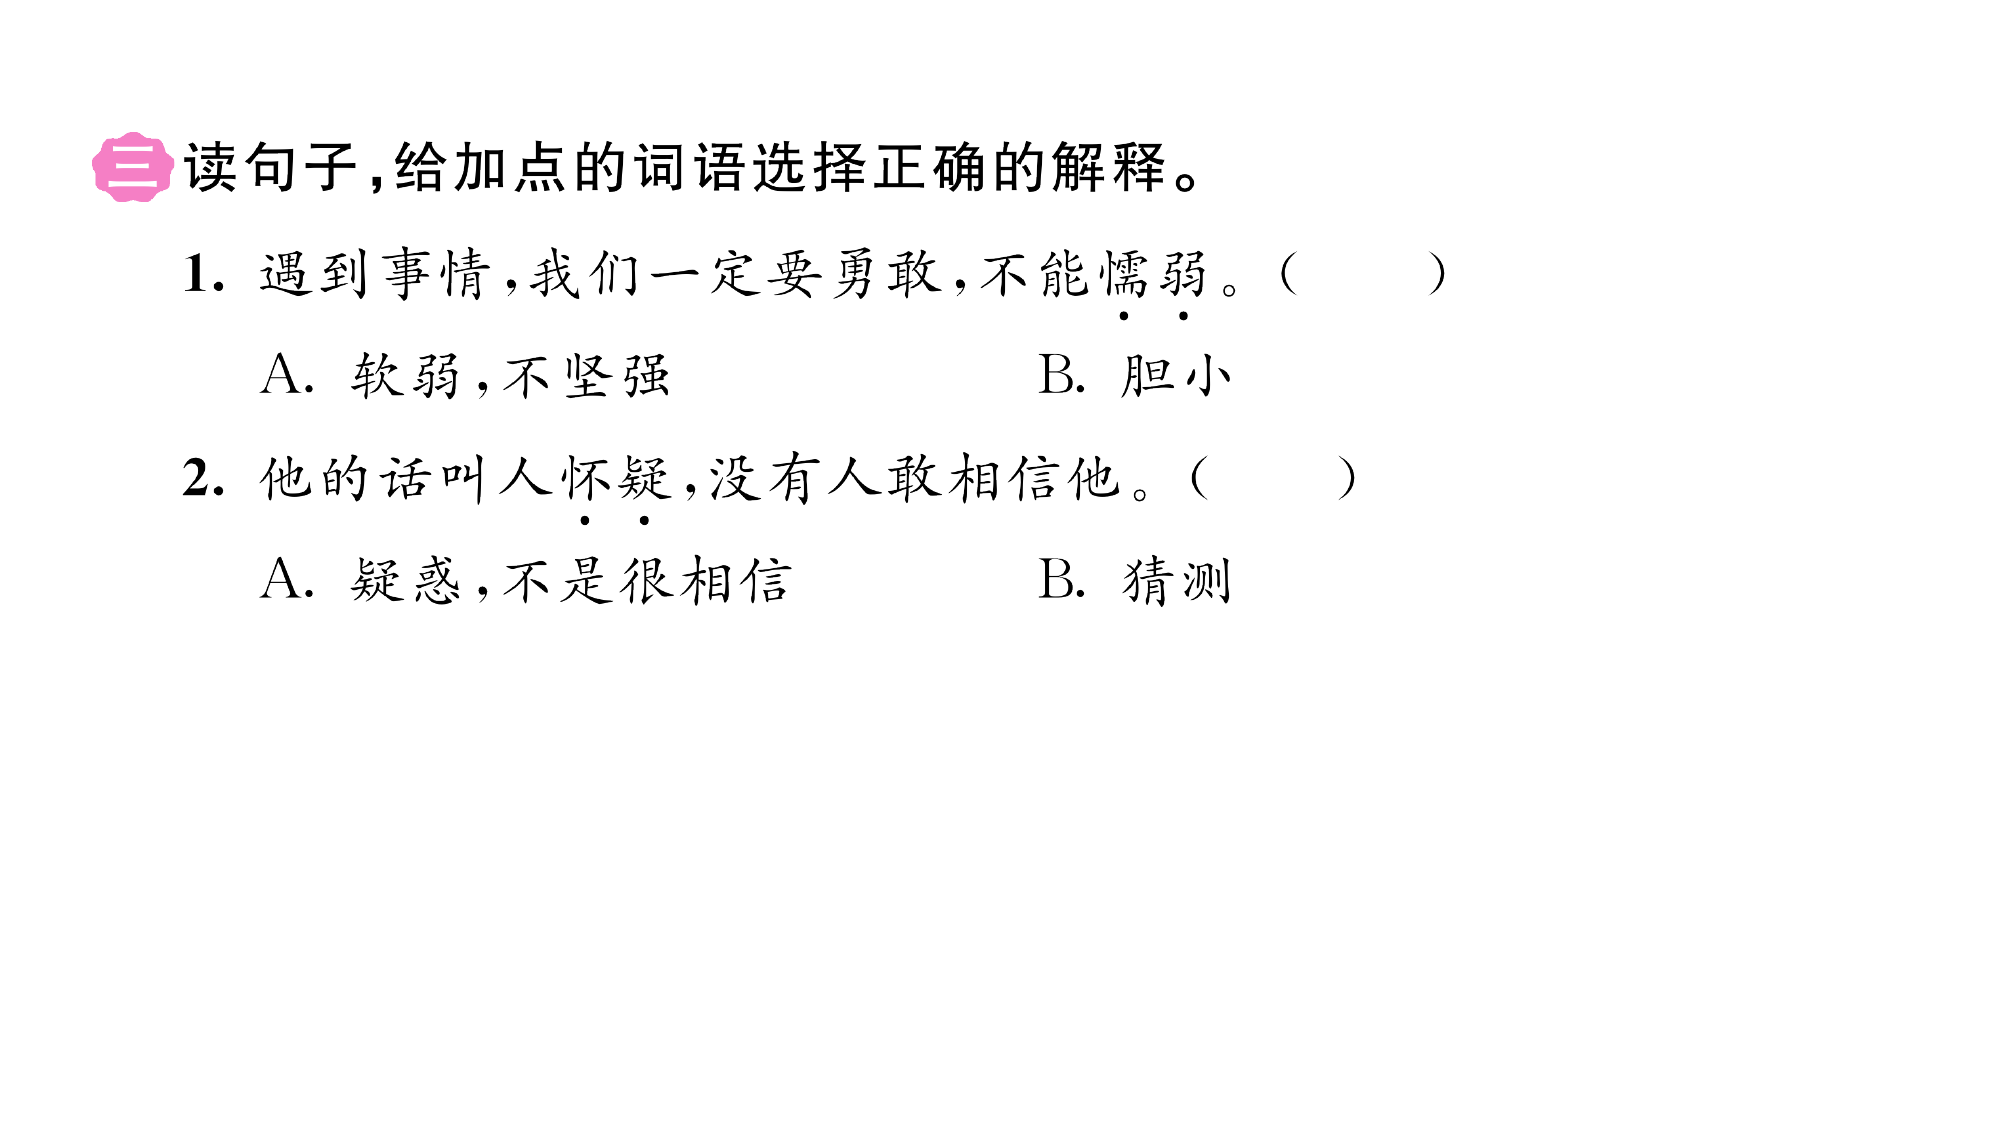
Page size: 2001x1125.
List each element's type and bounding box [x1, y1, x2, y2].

picture [88, 118, 1979, 626]
